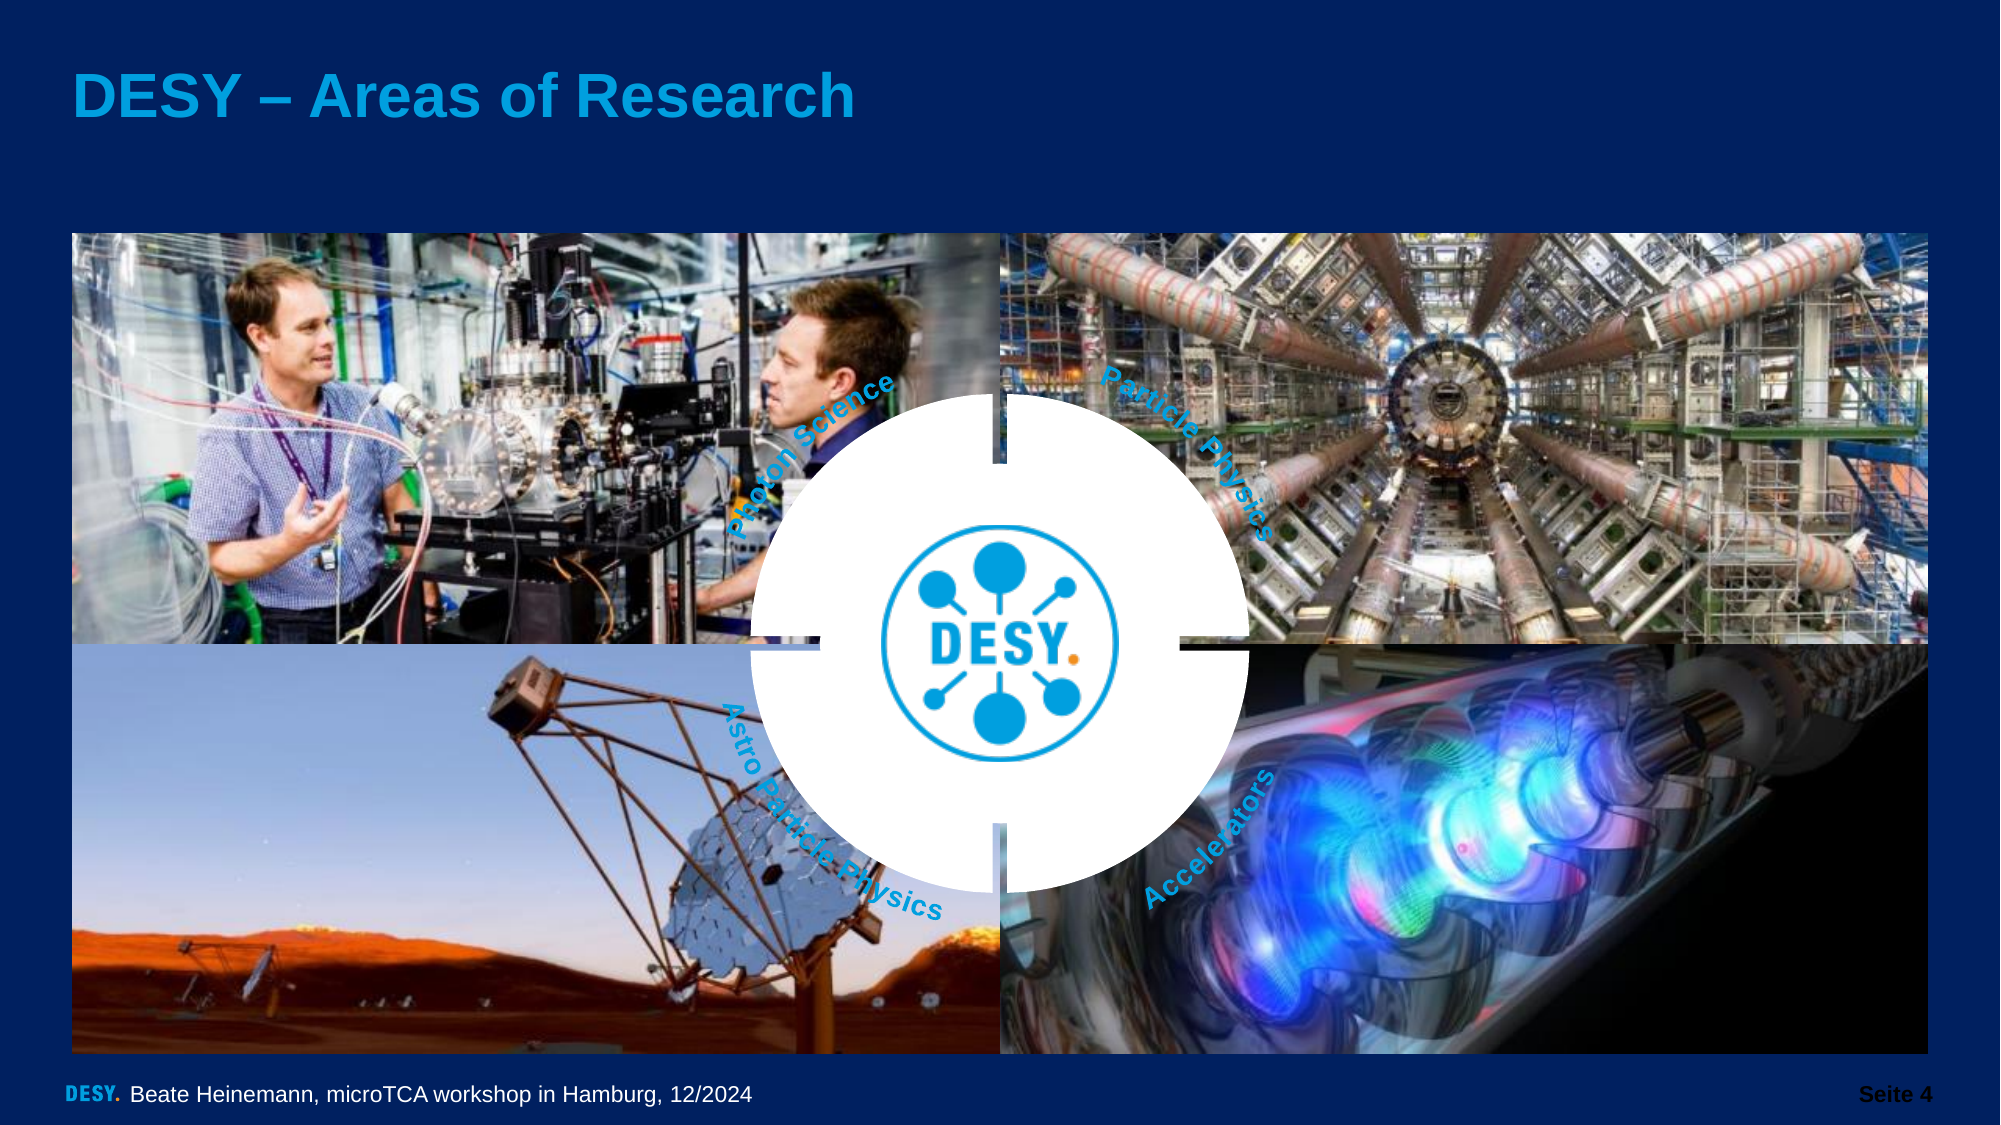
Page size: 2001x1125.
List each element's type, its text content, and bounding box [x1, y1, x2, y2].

title DESY – Areas of Research [72, 63, 1928, 138]
footer Beate Heinemann, microTCA workshop in Hamburg, 12/2024 [129, 1079, 1762, 1111]
picture [72, 233, 1928, 1054]
